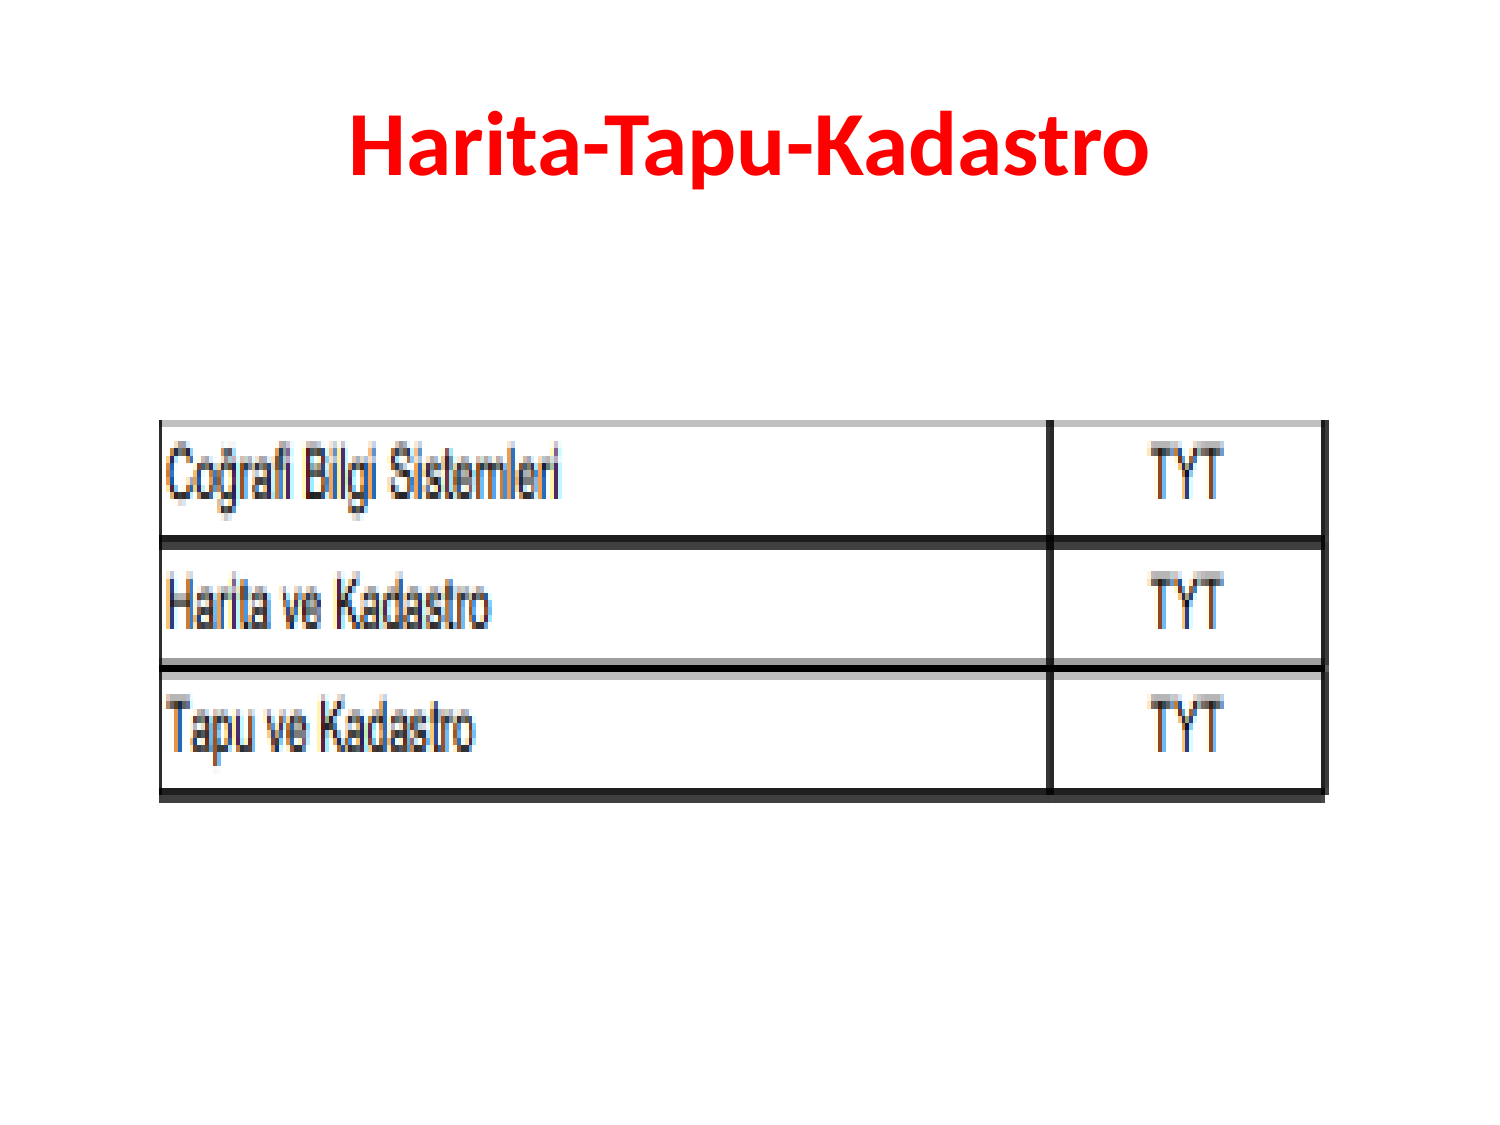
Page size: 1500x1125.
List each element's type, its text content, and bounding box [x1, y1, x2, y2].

picture [159, 420, 1341, 832]
title Harita-Tapu-Kadastro [75, 45, 1425, 233]
